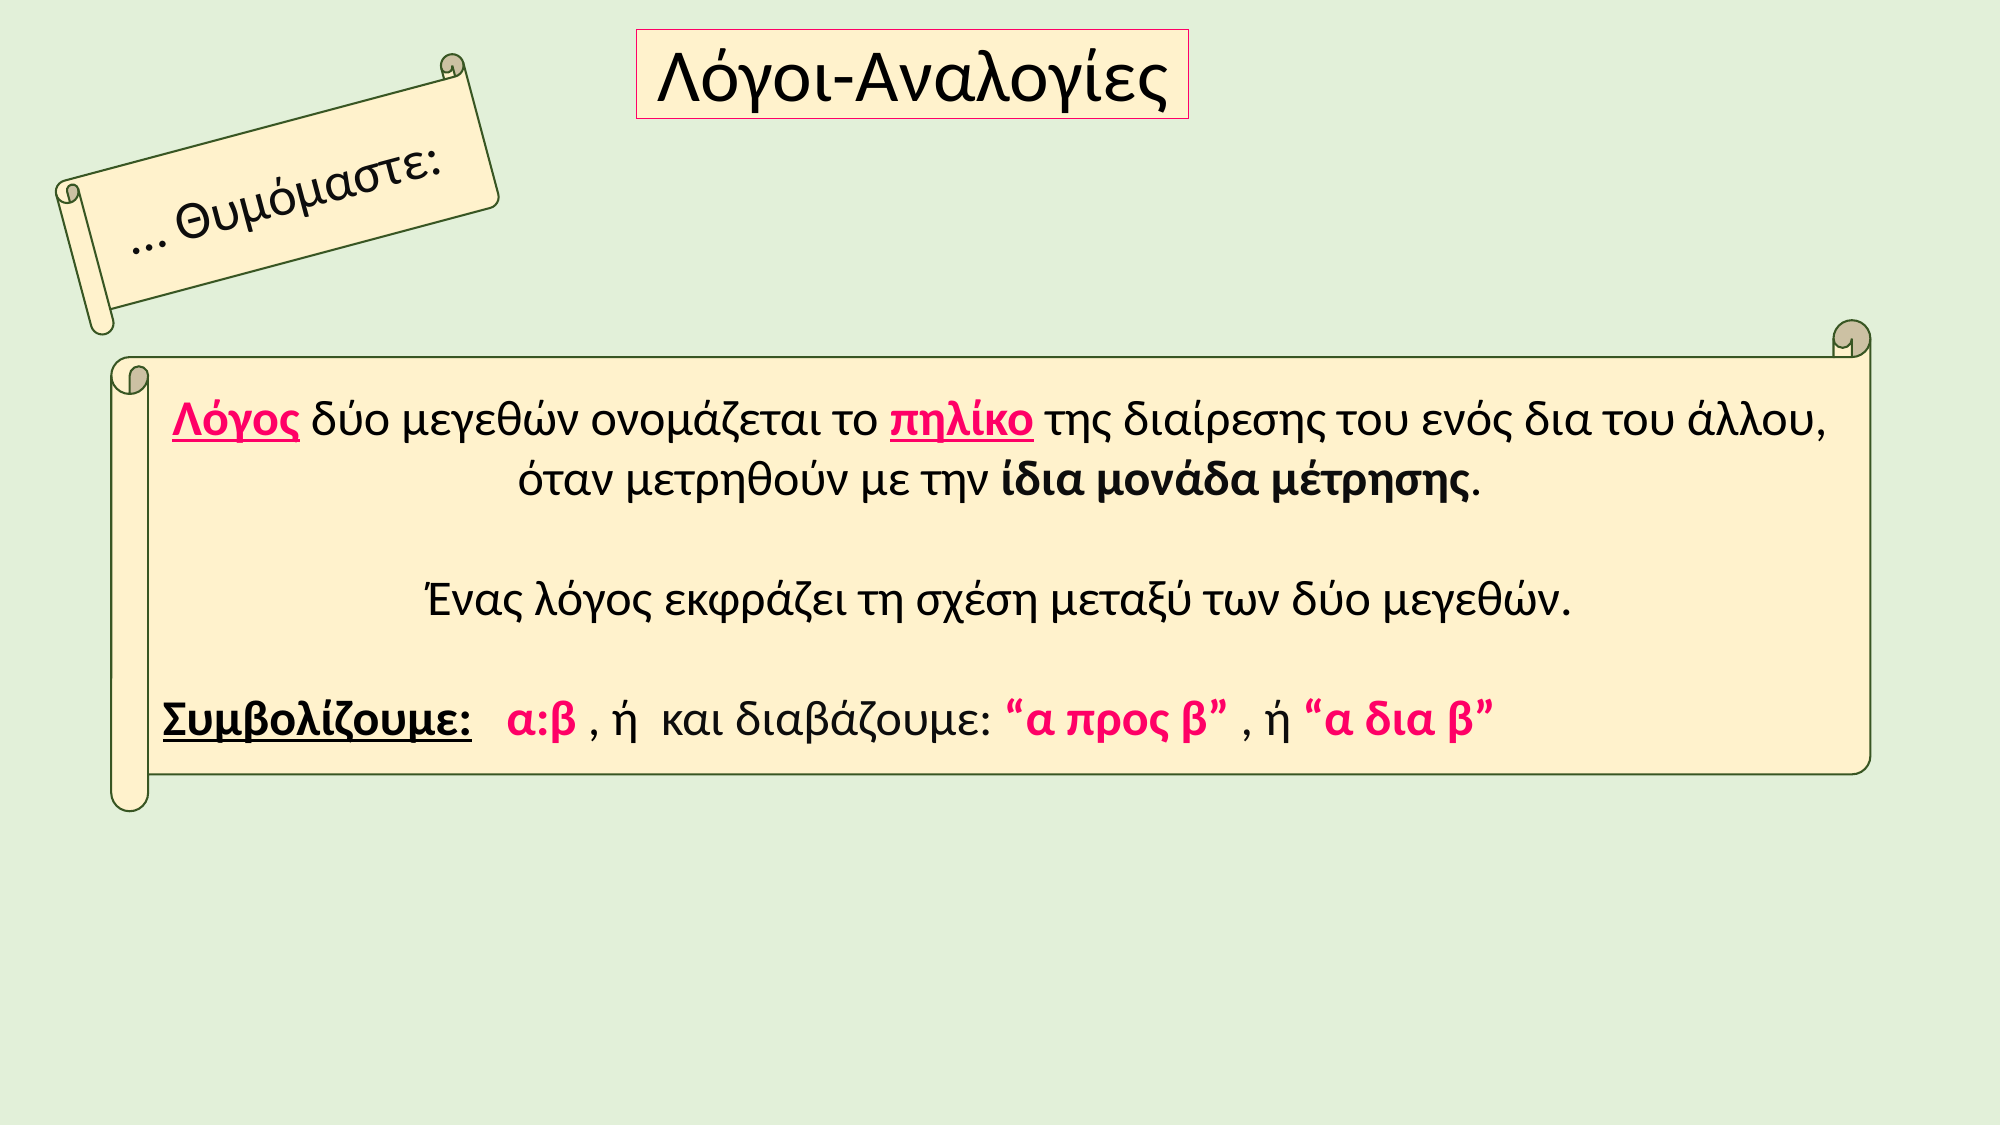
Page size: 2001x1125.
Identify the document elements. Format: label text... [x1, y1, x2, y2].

text_box Λόγοι-Αναλογίες [636, 29, 1189, 119]
text_box … Θυμόμαστε: [54, 53, 500, 336]
